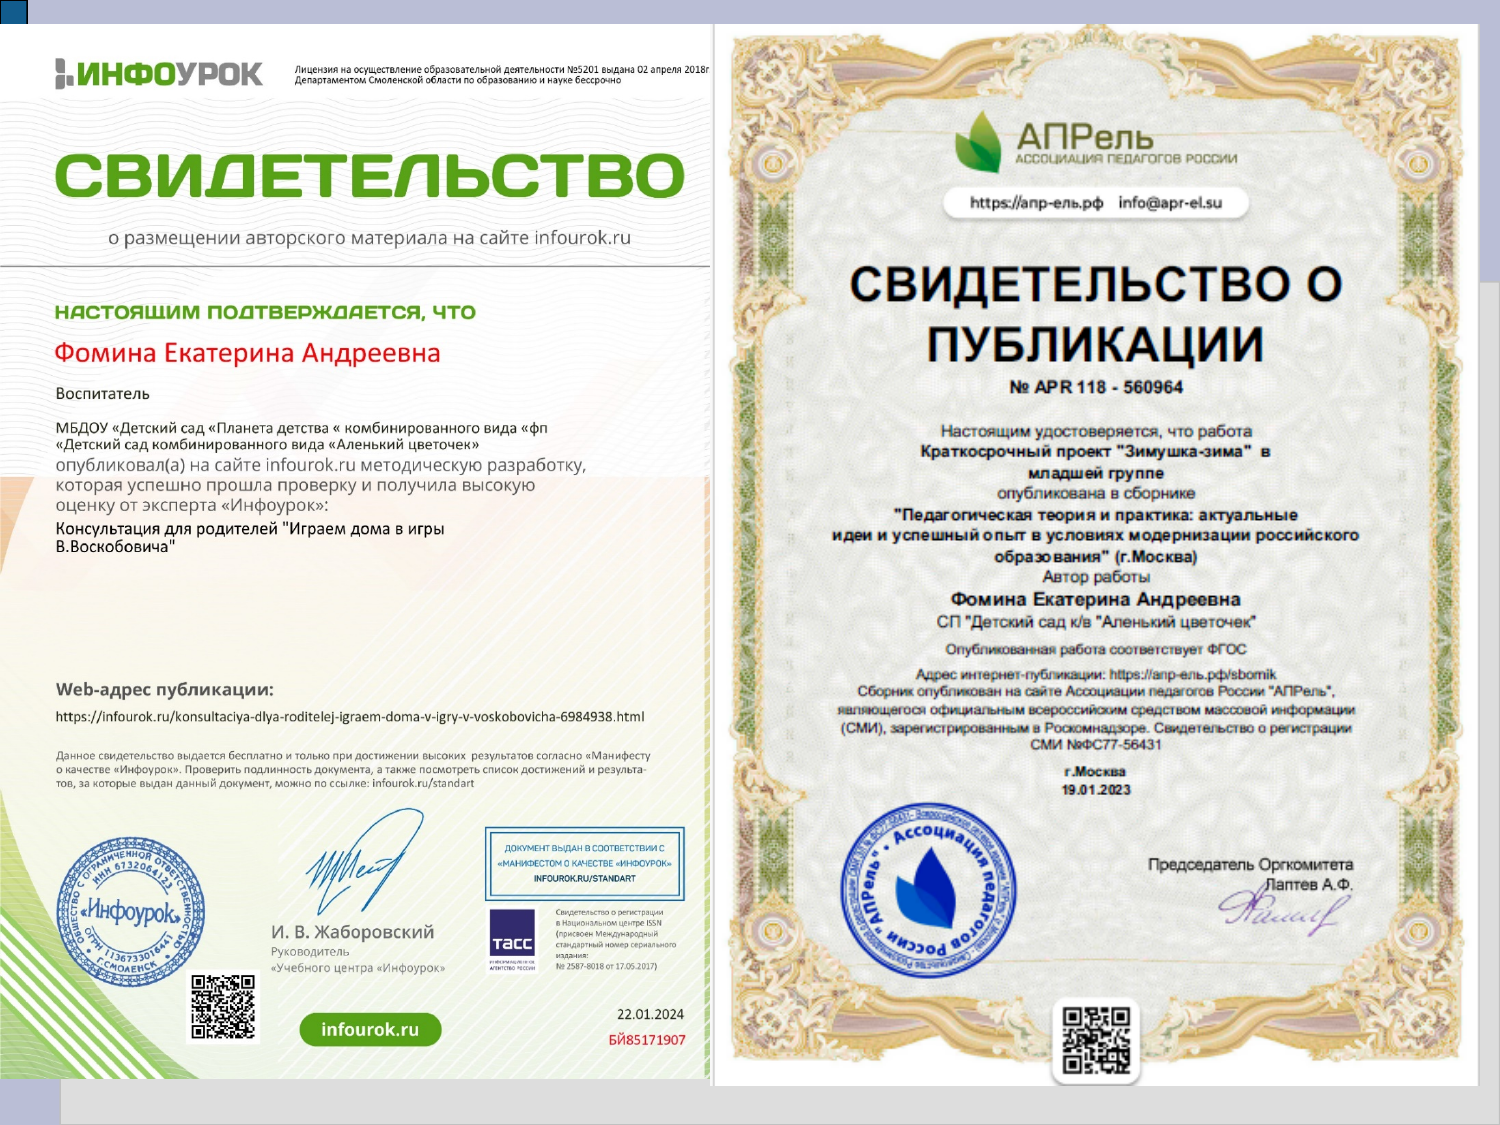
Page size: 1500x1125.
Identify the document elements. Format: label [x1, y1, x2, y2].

list [0, 23, 709, 1079]
picture [710, 23, 1480, 1086]
